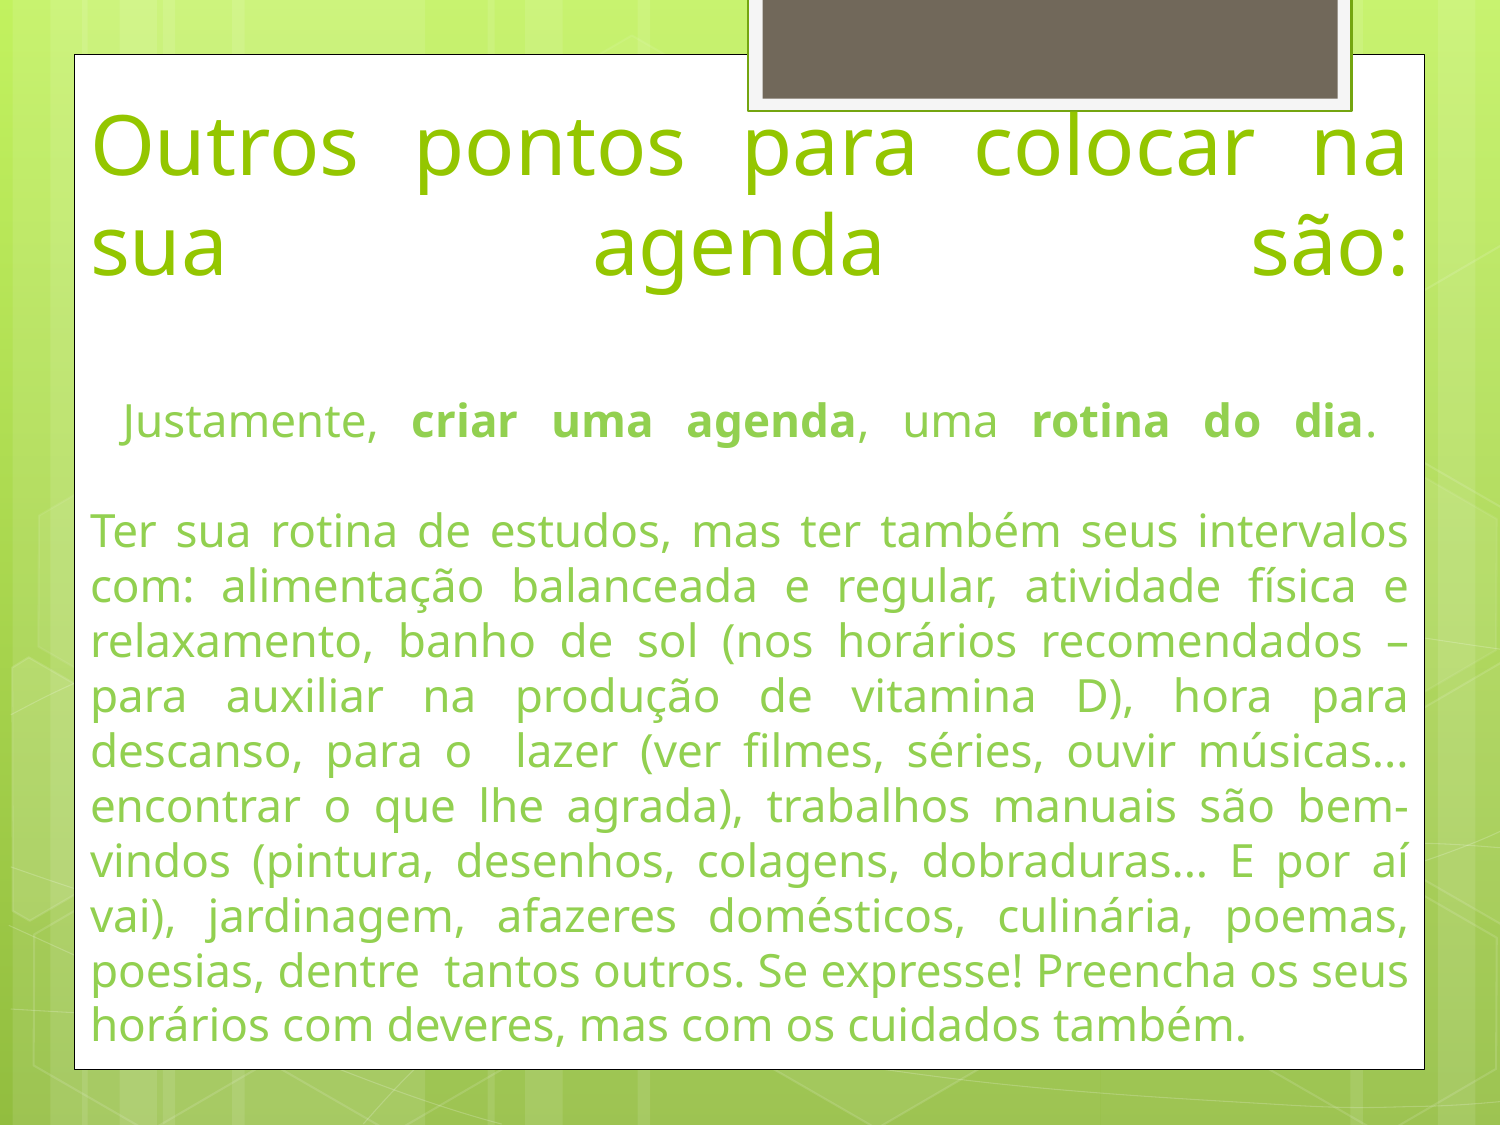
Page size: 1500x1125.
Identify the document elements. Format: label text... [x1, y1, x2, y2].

title Outros pontos para colocar na sua agenda são: Justamente, criar uma agenda, uma rotina do dia. Ter sua rotina de estudos, mas ter também seus intervalos com: alimentação balanceada e regular, atividade física e relaxamento, banho de sol (nos horários recomendados – para auxiliar na produção de vitamina D), hora para descanso, para o lazer (ver filmes, séries, ouvir músicas... encontrar o que lhe agrada), trabalhos manuais são bem-vindos (pintura, desenhos, colagens, dobraduras... E por aí vai), jardinagem, afazeres domésticos, culinária, poemas, poesias, dentre tantos outros. Se expresse! Preencha os seus horários com deveres, mas com os cuidados também. [75, 78, 1425, 1059]
